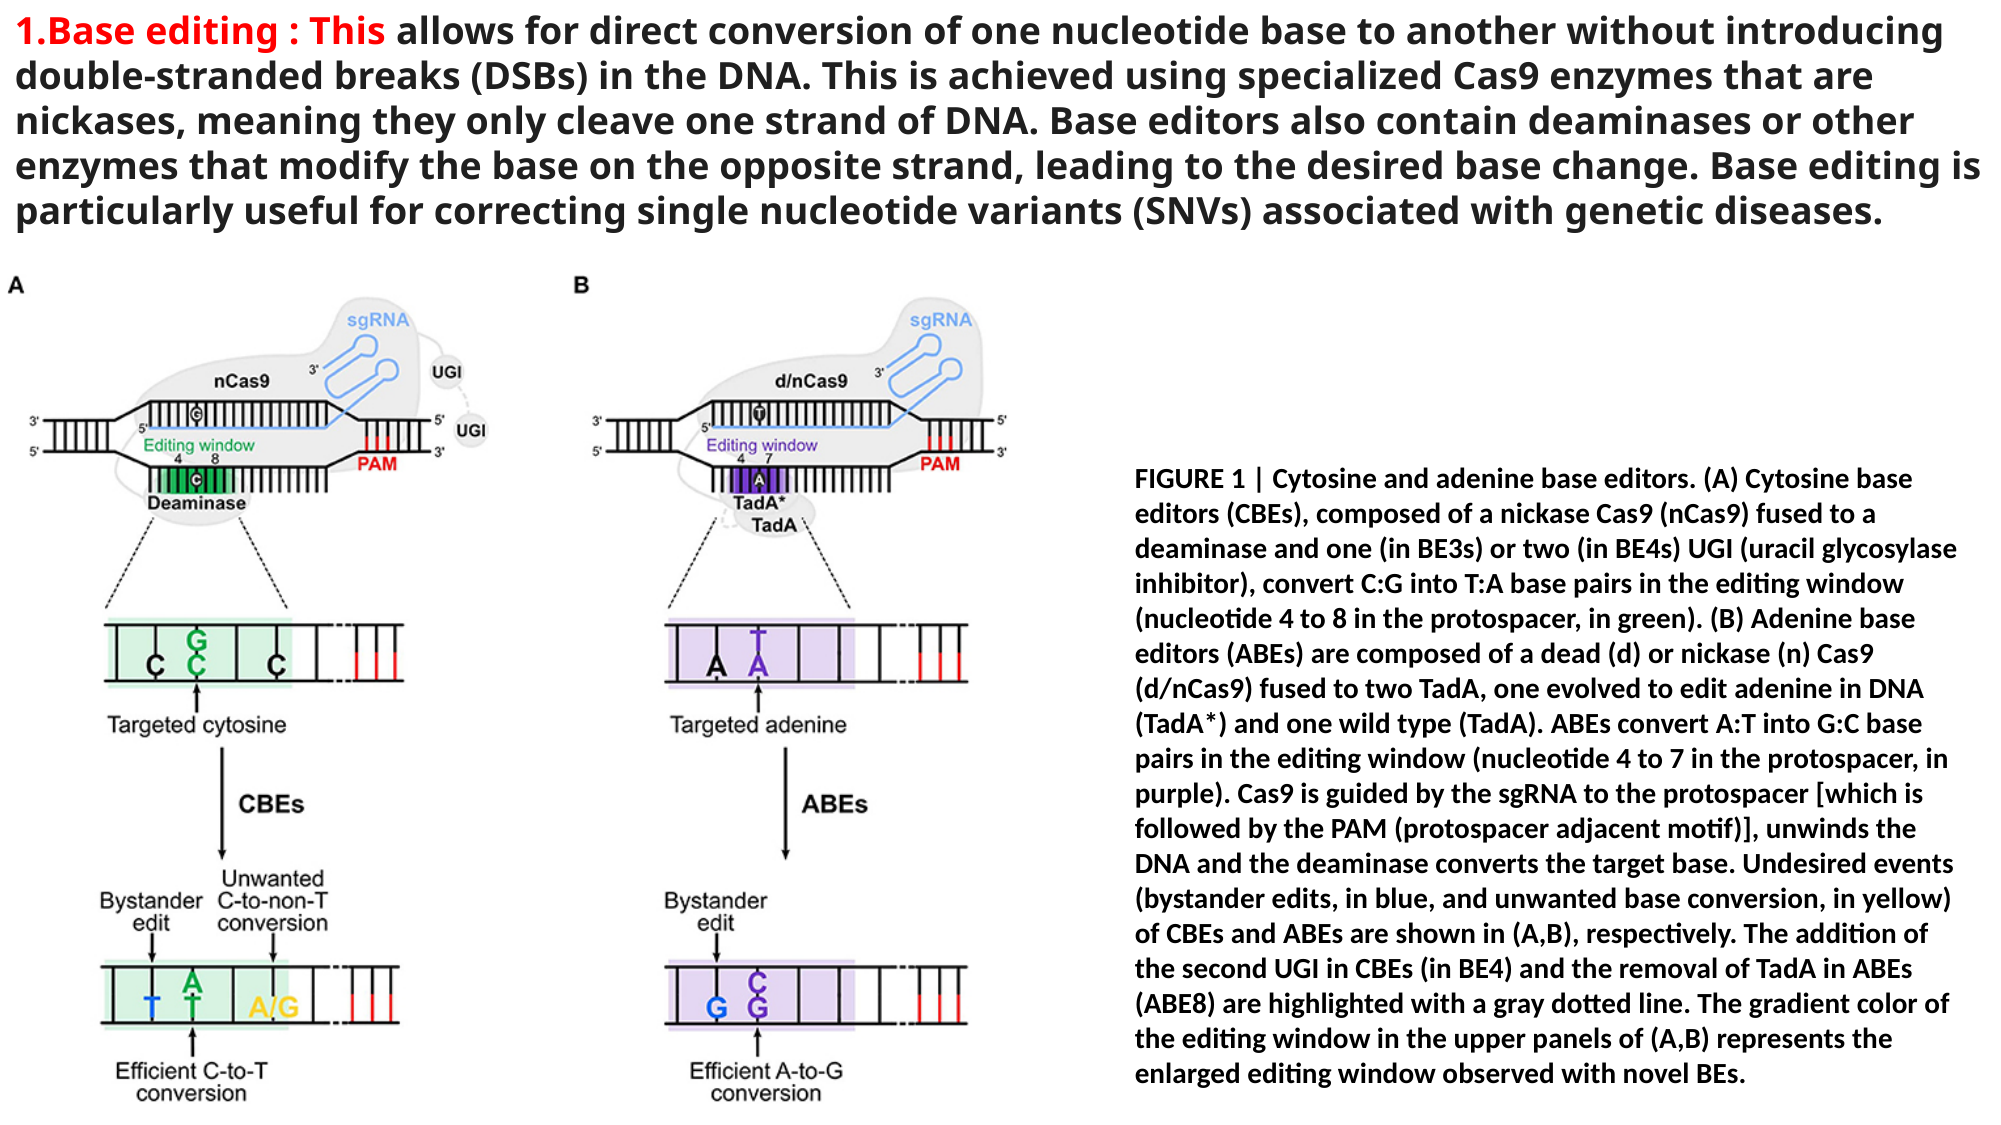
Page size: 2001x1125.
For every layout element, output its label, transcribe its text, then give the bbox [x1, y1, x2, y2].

text_box FIGURE 1 | Cytosine and adenine base editors. (A) Cytosine base editors (CBEs), composed of a nickase Cas9 (nCas9) fused to a deaminase and one (in BE3s) or two (in BE4s) UGI (uracil glycosylase inhibitor), convert C:G into T:A base pairs in the editing window (nucleotide 4 to 8 in the protospacer, in green). (B) Adenine base editors (ABEs) are composed of a dead (d) or nickase (n) Cas9 (d/nCas9) fused to two TadA, one evolved to edit adenine in DNA (TadA*) and one wild type (TadA). ABEs convert A:T into G:C base pairs in the editing window (nucleotide 4 to 7 in the protospacer, in purple). Cas9 is guided by the sgRNA to the protospacer [which is followed by the PAM (protospacer adjacent motif)], unwinds the DNA and the deaminase converts the target base. Undesired events (bystander edits, in blue, and unwanted base conversion, in yellow) of CBEs and ABEs are shown in (A,B), respectively. The addition of the second UGI in CBEs (in BE4) and the removal of TadA in ABEs (ABE8) are highlighted with a gray dotted line. The gradient color of the editing window in the upper panels of (A,B) represents the enlarged editing window observed with novel BEs. [1120, 452, 1978, 1097]
picture [7, 274, 1009, 1104]
text_box Base editing : This allows for direct conversion of one nucleotide base to another without introducing double-stranded breaks (DSBs) in the DNA. This is achieved using specialized Cas9 enzymes that are nickases, meaning they only cleave one strand of DNA. Base editors also contain deaminases or other enzymes that modify the base on the opposite strand, leading to the desired base change. Base editing is particularly useful for correcting single nucleotide variants (SNVs) associated with genetic diseases. [0, 0, 2000, 240]
